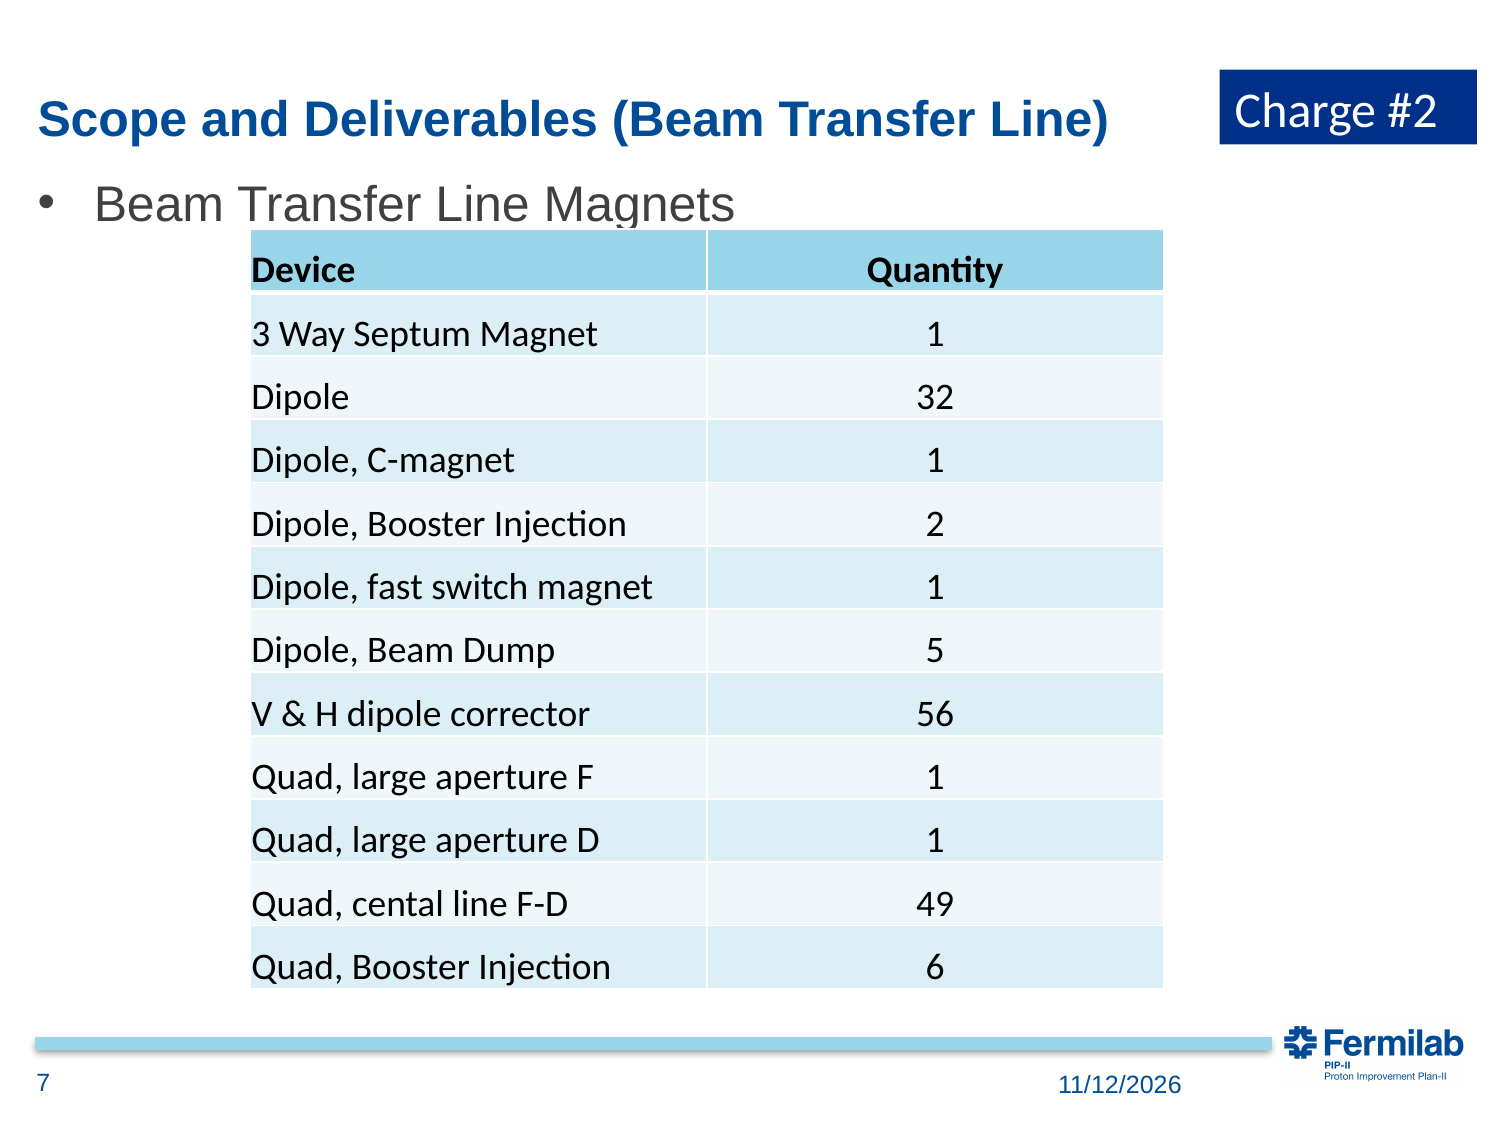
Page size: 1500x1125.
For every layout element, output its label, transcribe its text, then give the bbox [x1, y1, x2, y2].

table_cell 32 [708, 357, 1163, 418]
title Scope and Deliverables (Beam Transfer Line) [37, 76, 1463, 147]
table_cell Dipole, fast switch magnet [251, 547, 706, 608]
table_cell 1 [708, 547, 1163, 608]
text_box Charge #2 [1219, 69, 1477, 145]
table_cell Dipole, Booster Injection [251, 483, 706, 545]
table_cell Dipole, Beam Dump [251, 610, 706, 671]
table_cell 1 [708, 800, 1163, 861]
table_cell 1 [708, 737, 1163, 798]
table_cell 1 [708, 295, 1163, 355]
table_cell Dipole [251, 357, 706, 418]
table_header Quantity [708, 230, 1163, 290]
table_header Device [251, 230, 706, 290]
table_cell 49 [708, 863, 1163, 925]
table_cell Quad, large aperture D [251, 800, 706, 861]
table_cell Quad, large aperture F [251, 737, 706, 798]
table_cell Dipole, C-magnet [251, 420, 706, 482]
table_cell Quad, cental line F-D [251, 863, 706, 925]
table_cell 3 Way Septum Magnet [251, 295, 706, 355]
table_cell V & H dipole corrector [251, 673, 706, 735]
table_cell 56 [708, 673, 1163, 735]
slide_number 7 [36, 1066, 105, 1106]
list Beam Transfer Line Magnets [37, 171, 1461, 990]
table_cell Quad, Booster Injection [251, 926, 706, 988]
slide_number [1058, 1068, 1235, 1109]
table_cell 2 [708, 483, 1163, 545]
picture [1282, 1017, 1466, 1090]
table_cell 1 [708, 420, 1163, 482]
table_cell 6 [708, 926, 1163, 988]
table_cell 5 [708, 610, 1163, 671]
